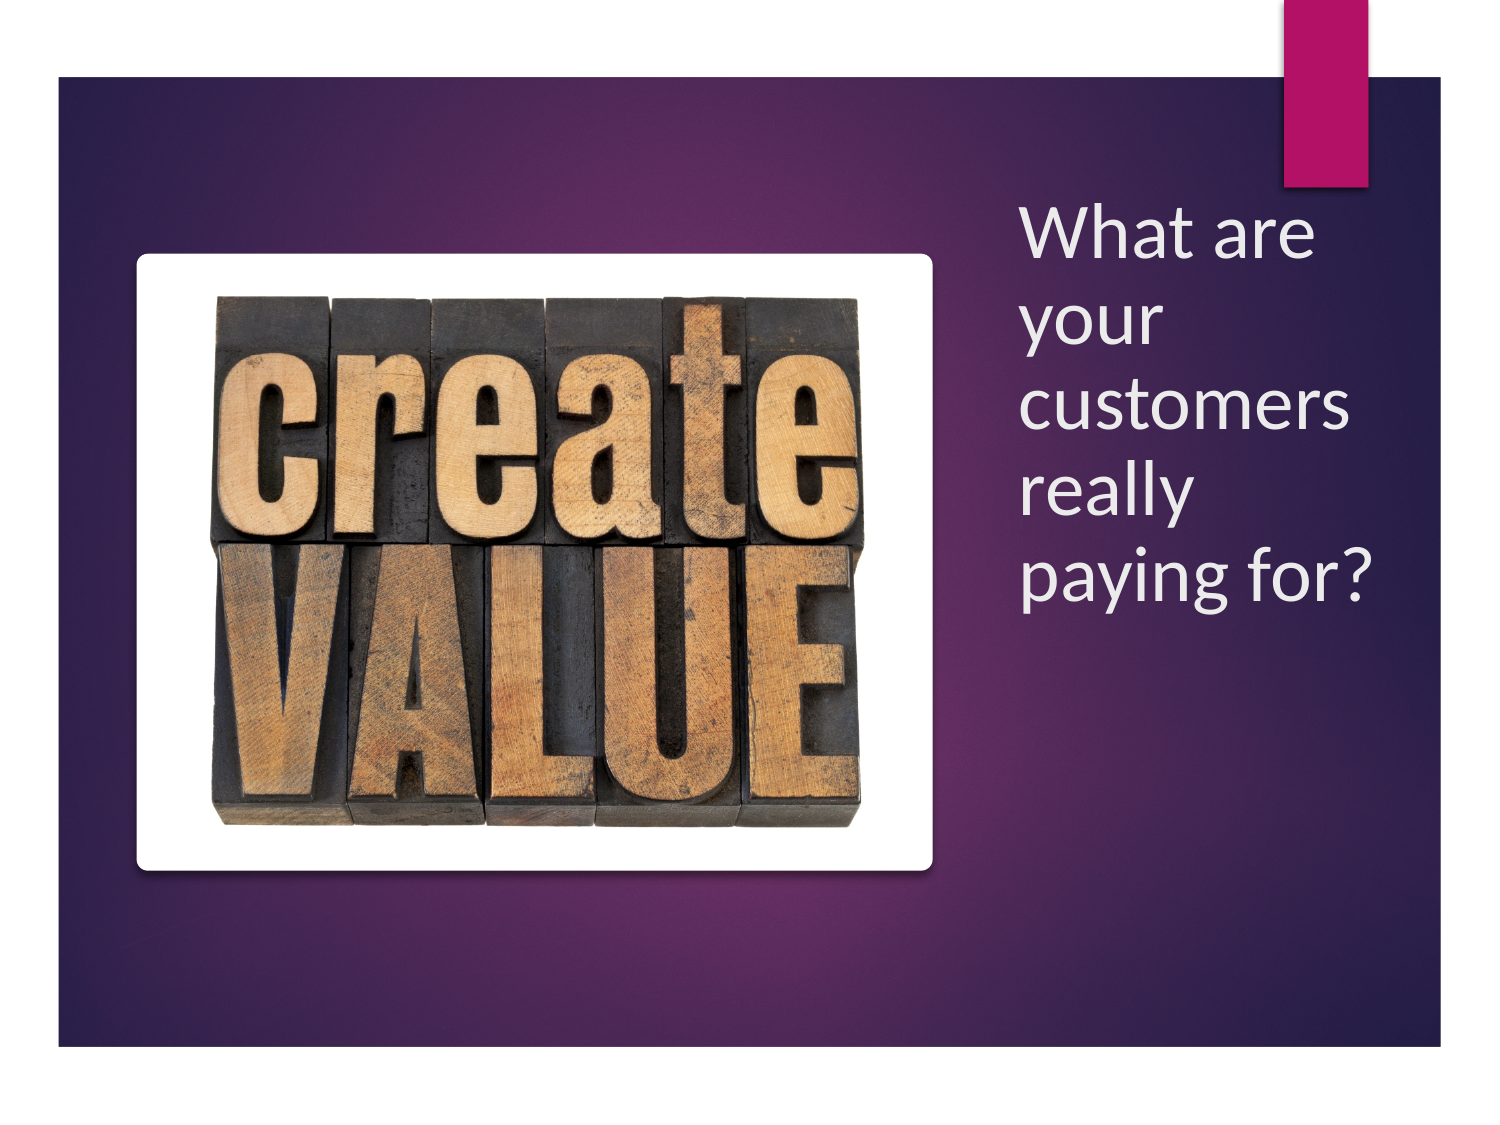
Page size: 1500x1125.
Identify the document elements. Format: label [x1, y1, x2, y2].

list [136, 253, 933, 871]
text_box [0, 0, 1500, 1125]
